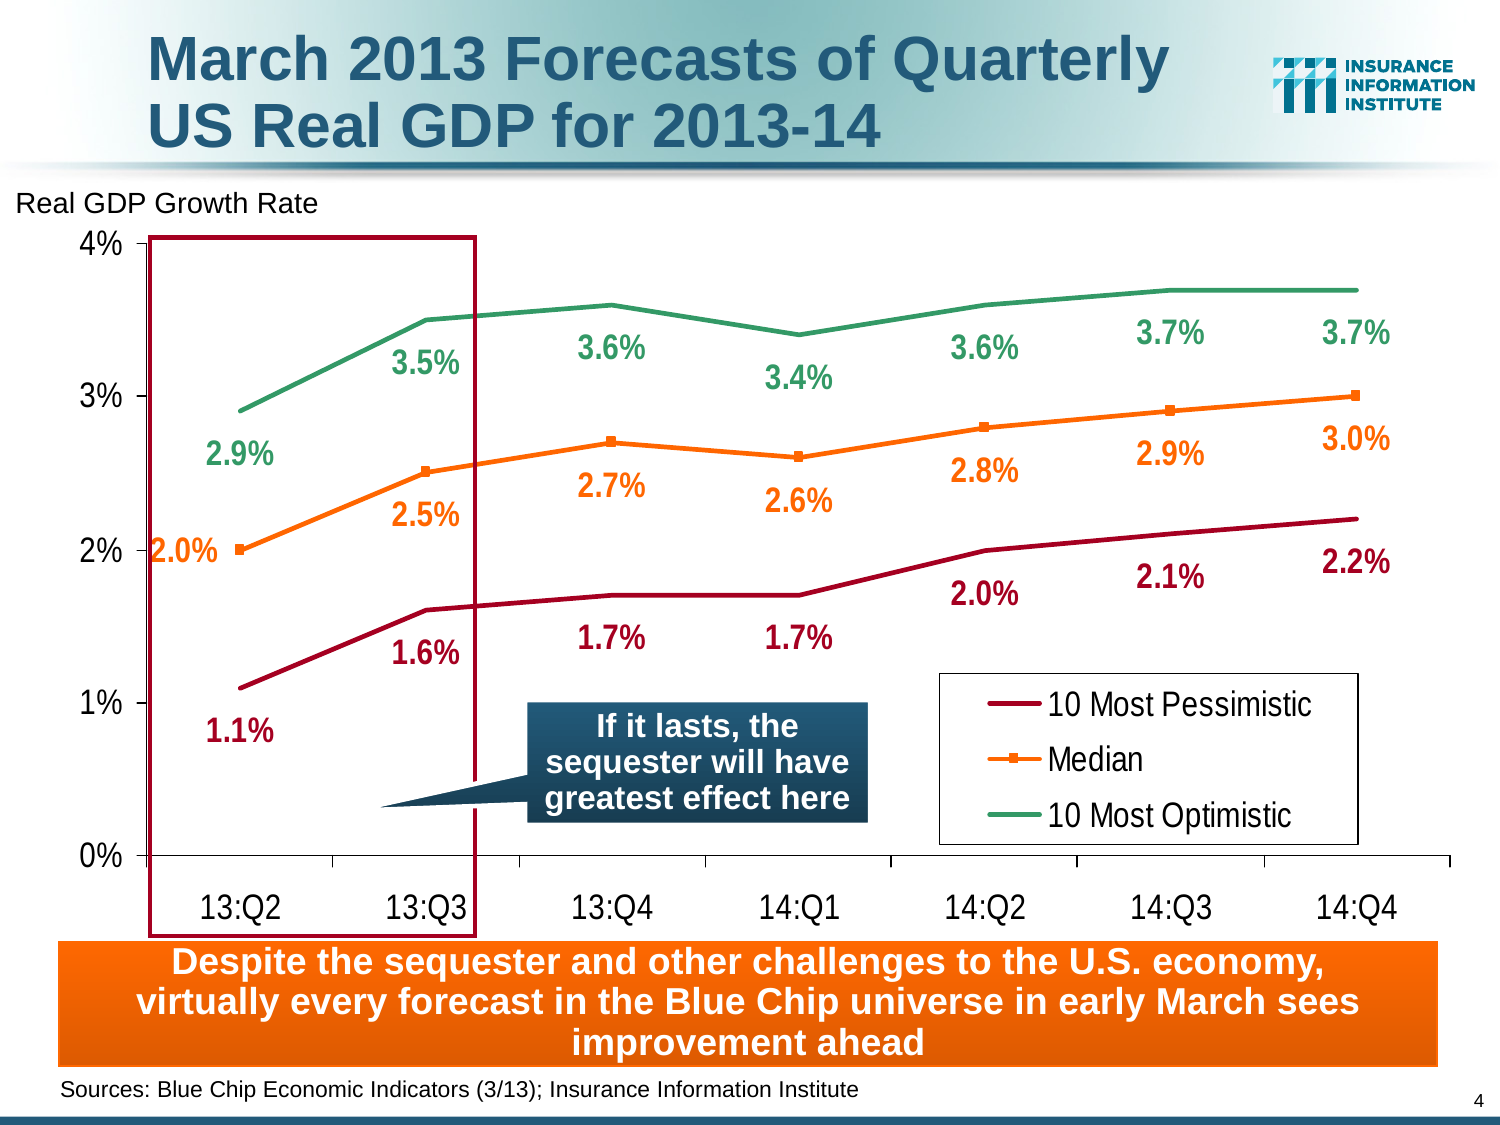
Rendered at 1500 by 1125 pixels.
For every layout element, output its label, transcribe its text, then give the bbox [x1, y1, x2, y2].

picture [0, 0, 1500, 189]
text_box Despite the sequester and other challenges to the U.S. economy, virtually every forecast in the Blue Chip universe in early March sees improvement ahead [59, 942, 1438, 1066]
text_box Sources: Blue Chip Economic Indicators (3/13); Insurance Information Institute [0, 1079, 1242, 1125]
title March 2013 Forecasts of Quarterly US Real GDP for 2013-14 [139, 32, 1237, 155]
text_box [66, 182, 1465, 947]
slide_number 4 [1410, 1091, 1485, 1112]
text_box Real GDP Growth Rate [0, 177, 335, 227]
